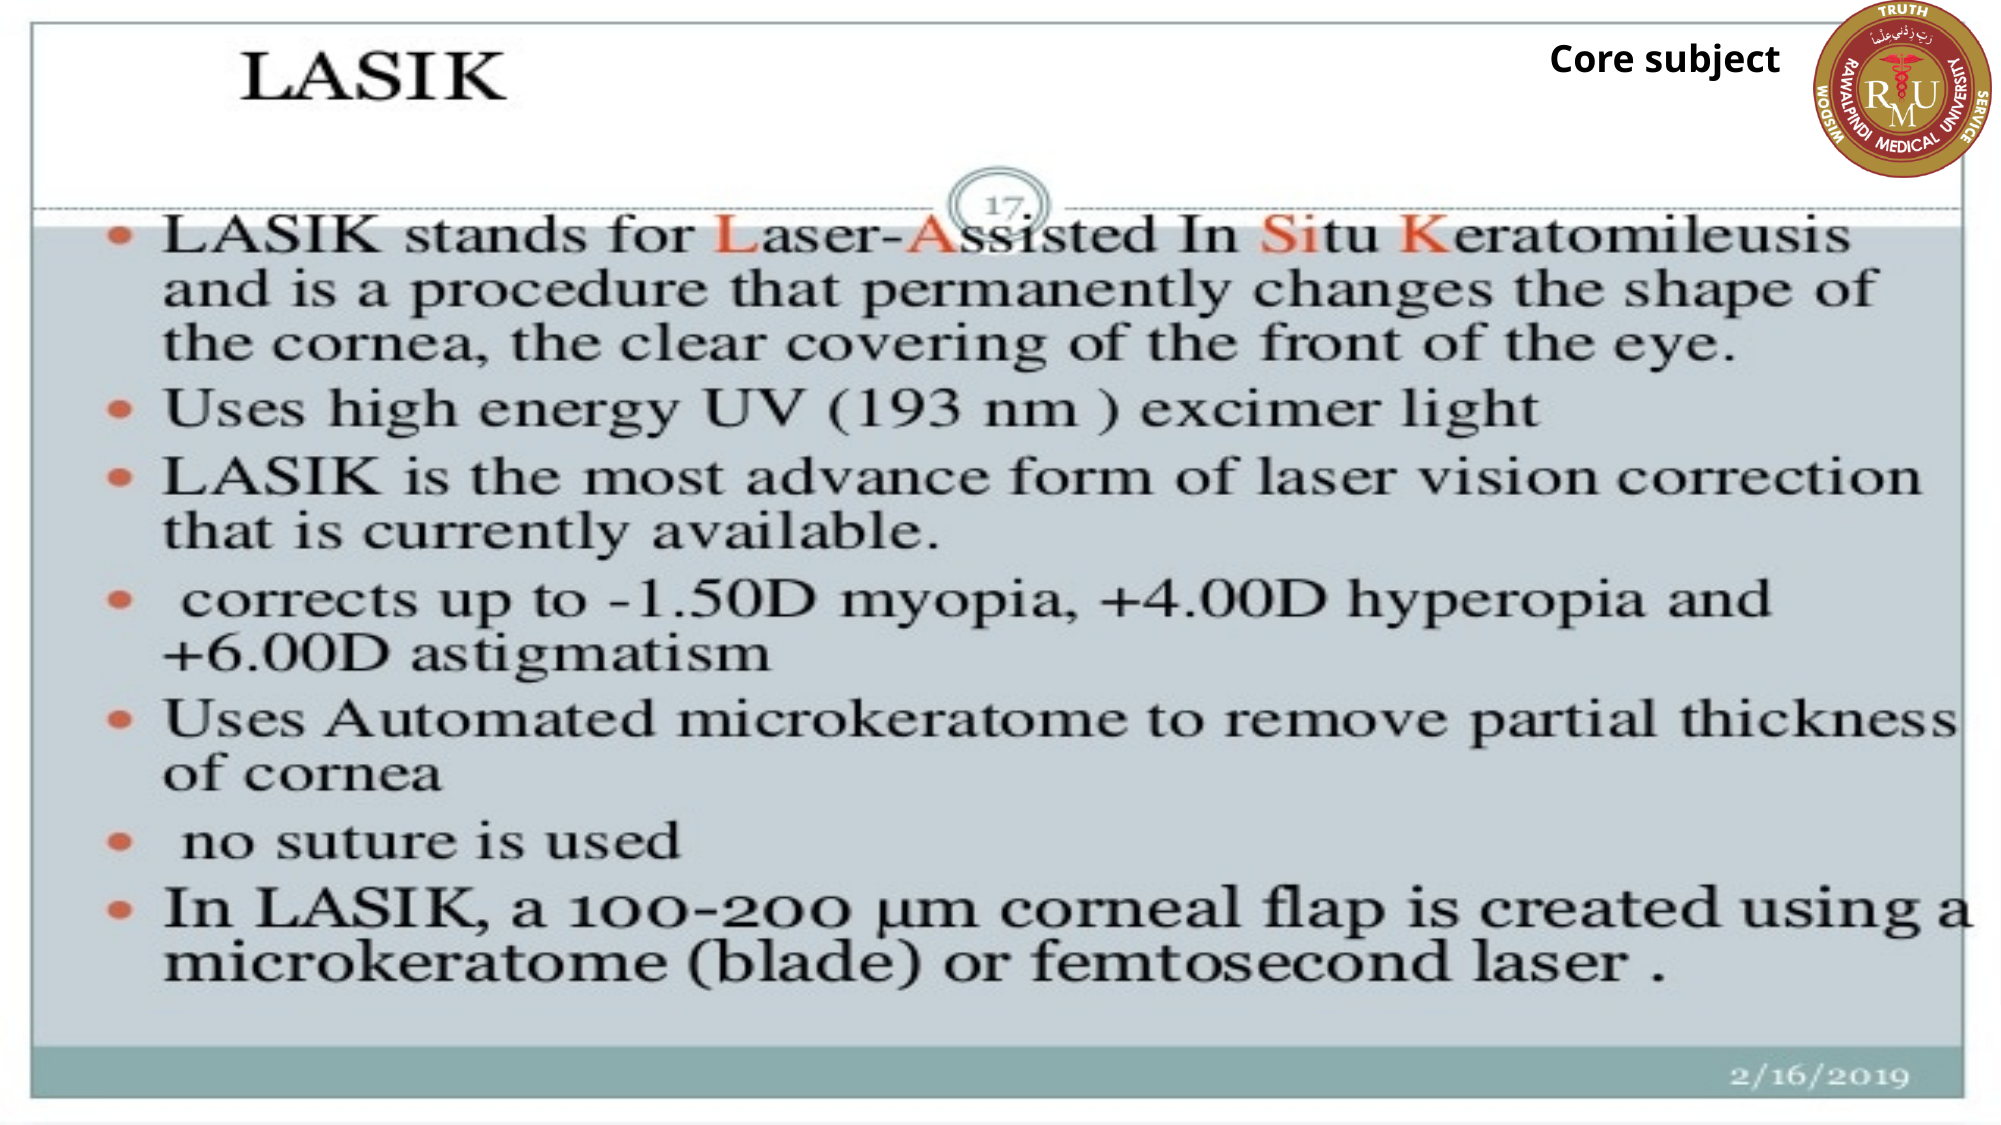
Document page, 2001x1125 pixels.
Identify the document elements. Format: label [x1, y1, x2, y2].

picture [1813, 0, 1993, 178]
list [0, 0, 2000, 1125]
